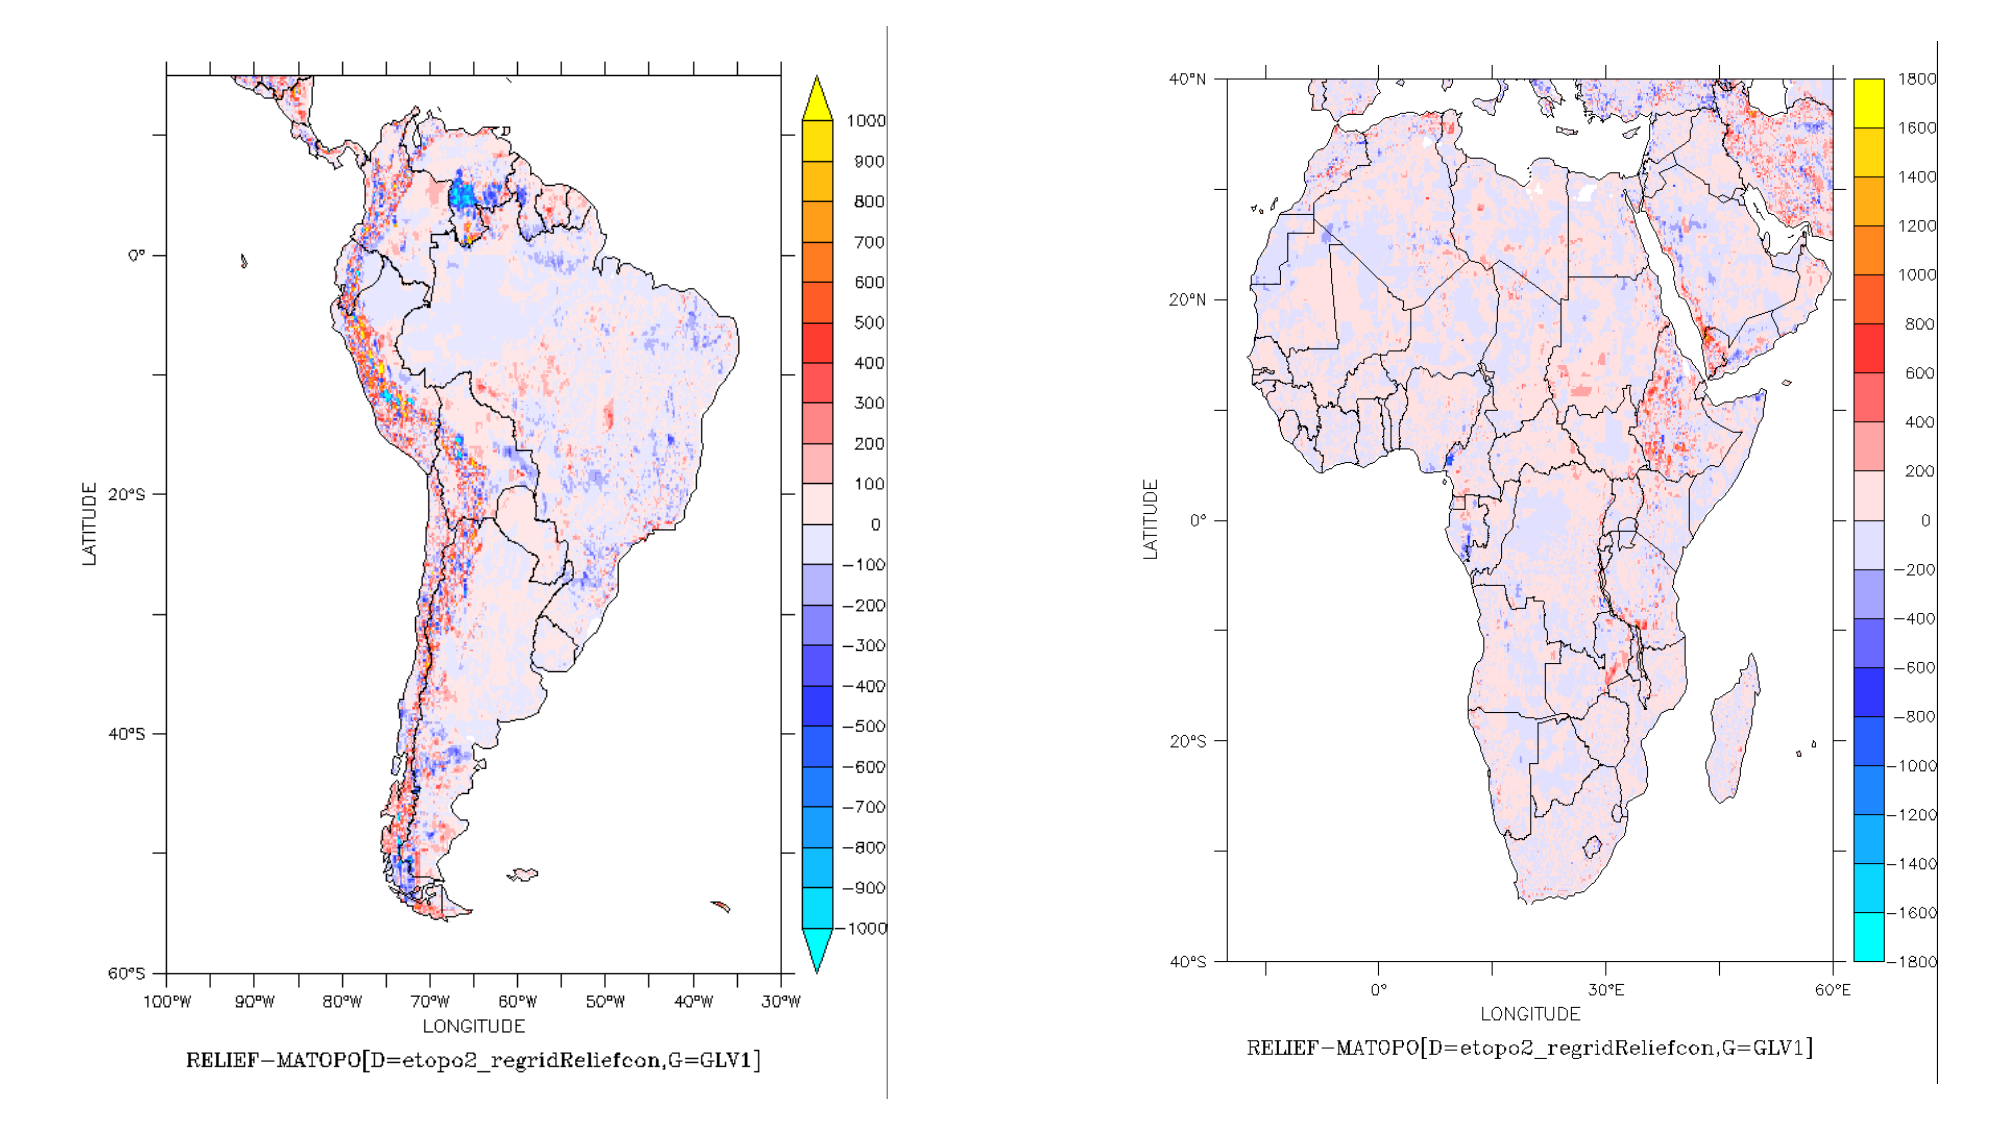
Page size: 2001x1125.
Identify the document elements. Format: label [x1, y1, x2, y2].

picture [1135, 41, 1938, 1084]
picture [48, 26, 888, 1099]
